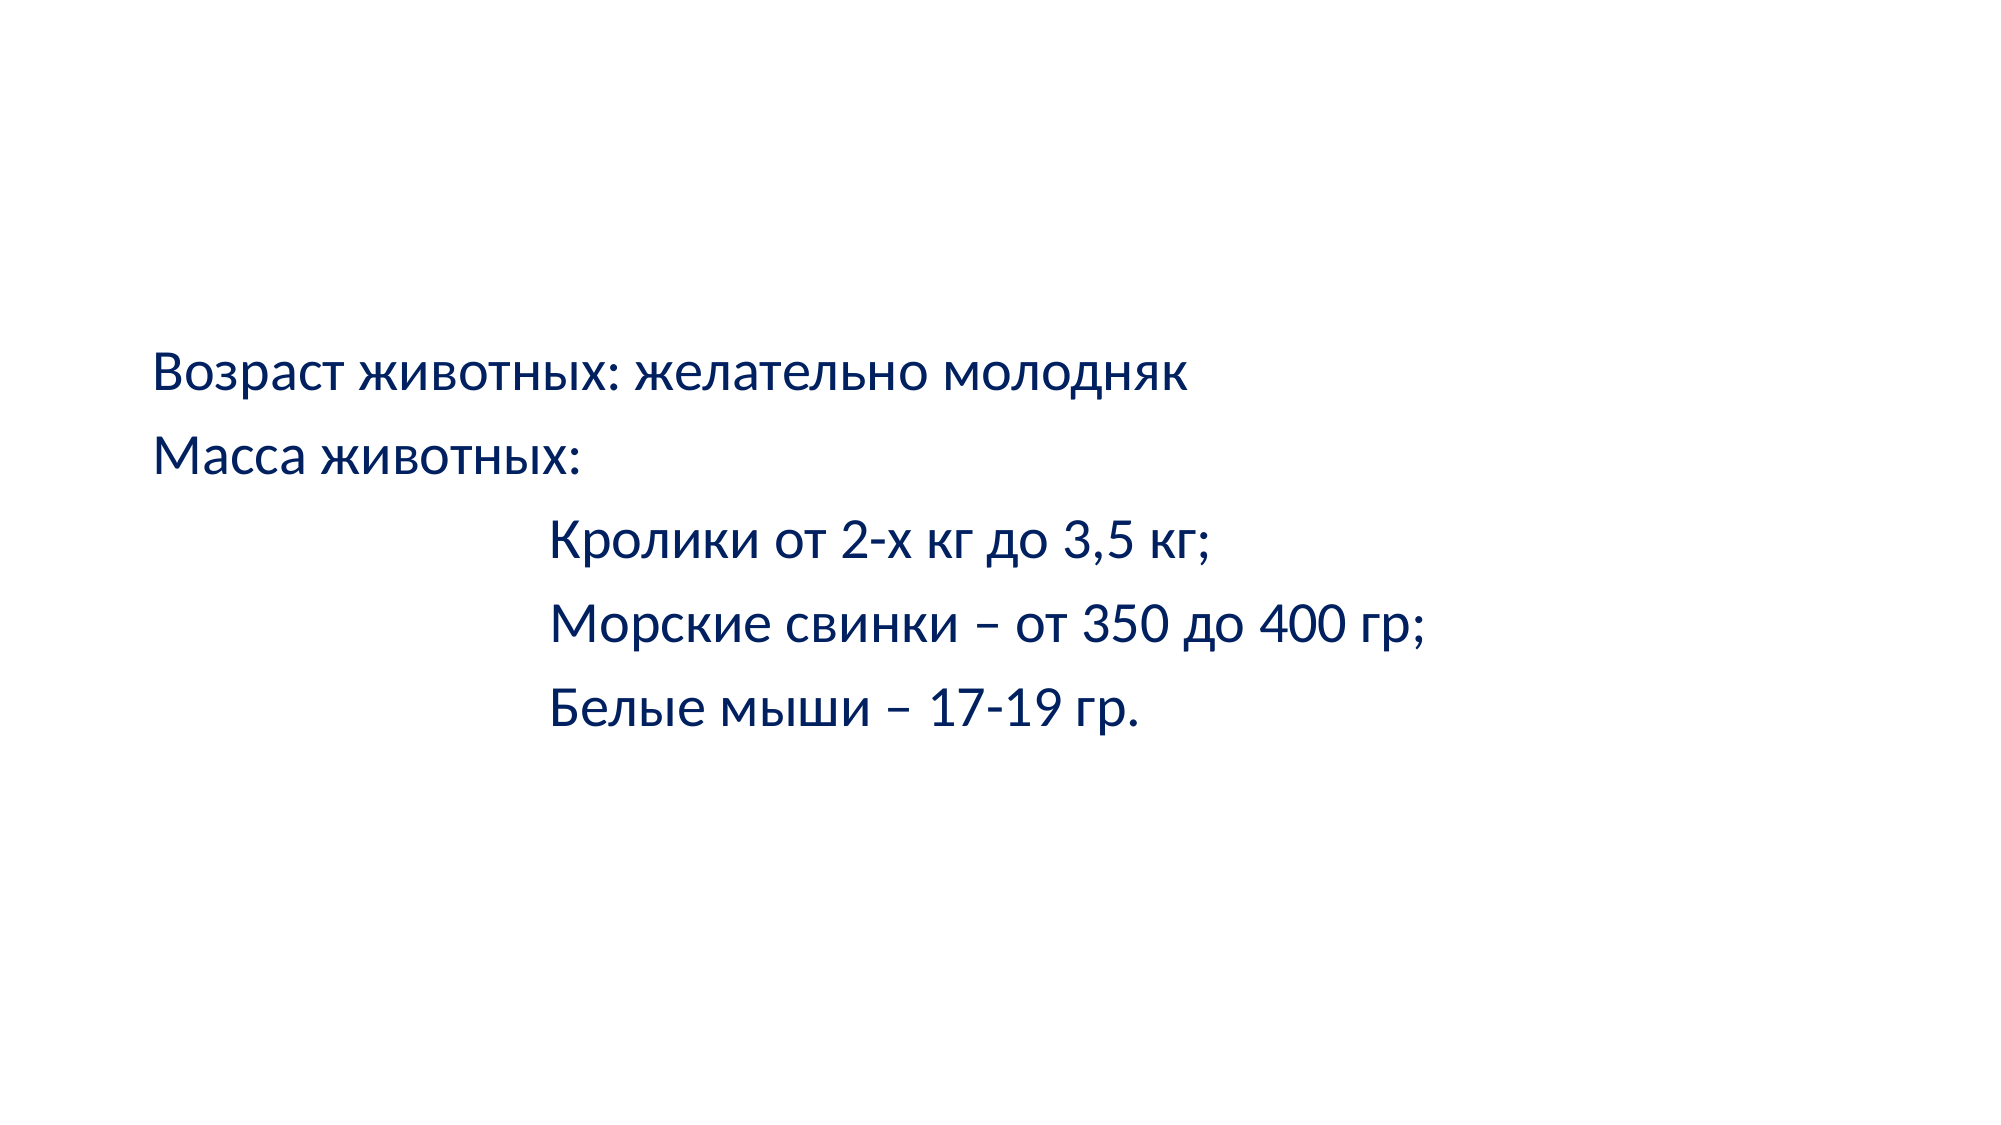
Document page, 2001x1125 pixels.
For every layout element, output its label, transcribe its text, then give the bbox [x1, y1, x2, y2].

list Возраст животных: желательно молодняк Масса животных: Кролики от 2-х кг до 3,5 кг; Морские свинки – от 350 до 400 гр; Белые мыши – 17-19 гр. [137, 333, 1863, 1014]
